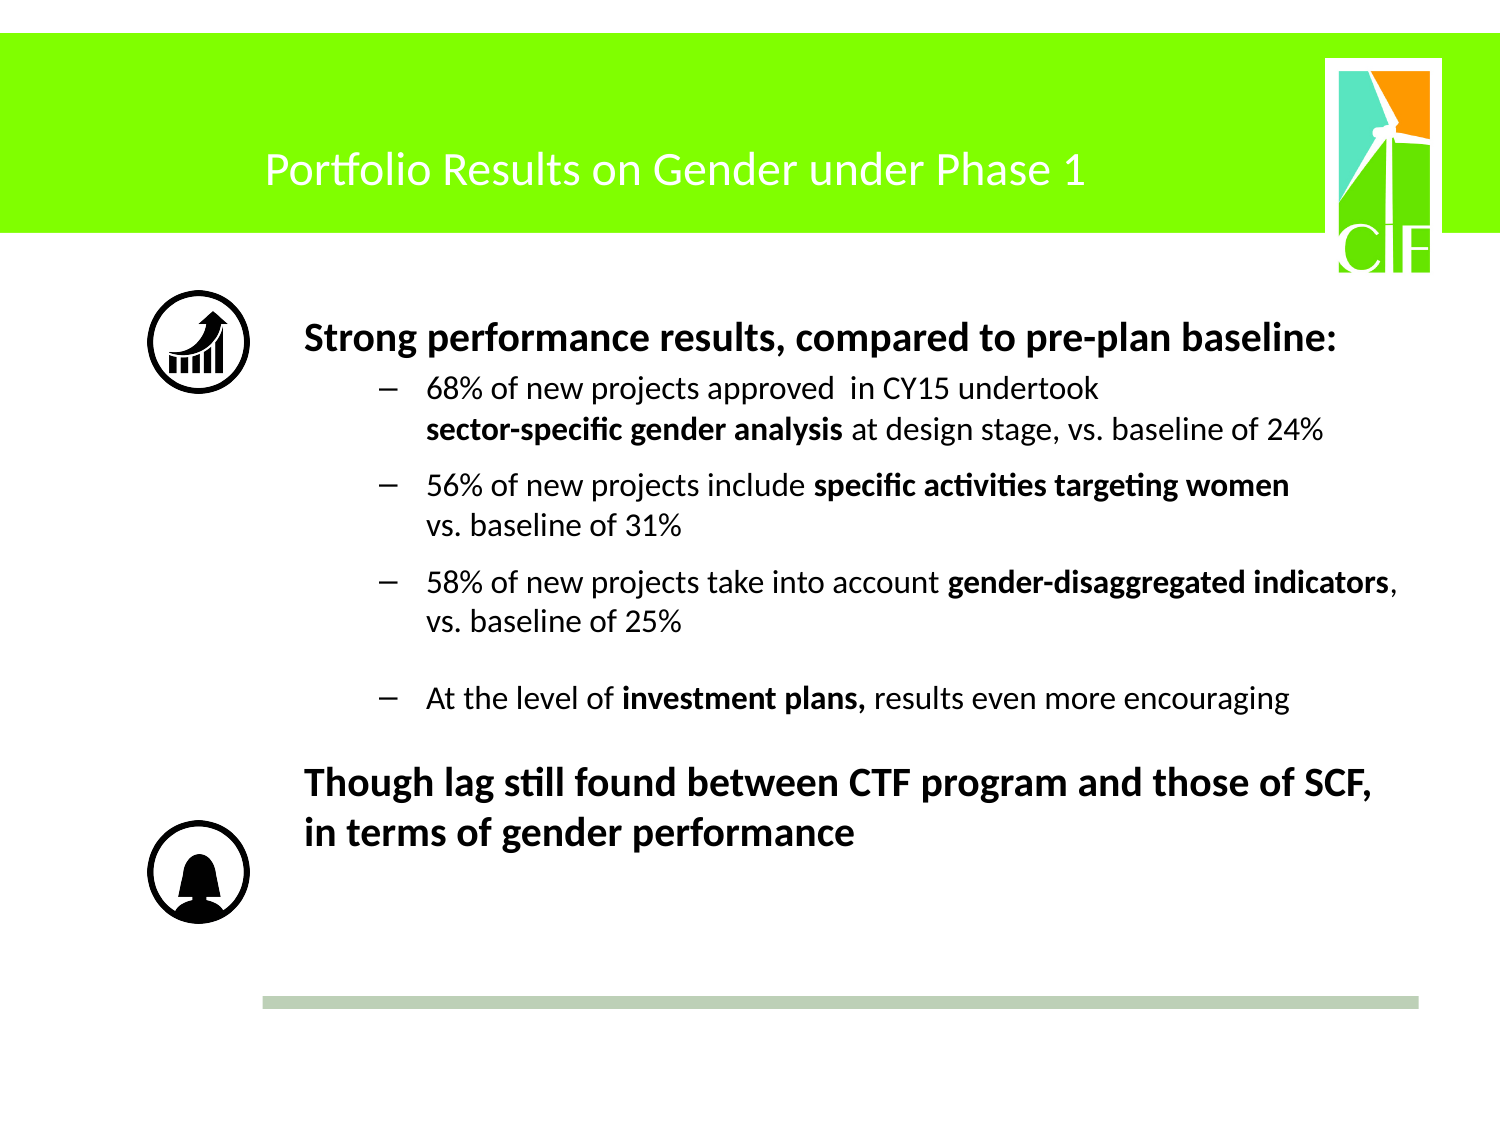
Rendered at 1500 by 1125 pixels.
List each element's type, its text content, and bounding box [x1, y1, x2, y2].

picture [146, 290, 251, 394]
picture [0, 33, 1500, 288]
picture [146, 820, 251, 924]
title Portfolio Results on Gender under Phase 1 [249, 99, 1425, 233]
list Strong performance results, compared to pre-plan baseline: 68% of new projects approved in CY15 undertook sector-specific gender analysis at design stage, vs. baseline of 24% 56% of new projects include specific activities targeting women vs. baseline of 31% 58% of new projects take into account gender-disaggregated indicators, vs. baseline of 25% At the level of investment plans, results even more encouraging Though lag still found between CTF program and those of SCF, in terms of gender performance [289, 302, 1424, 929]
